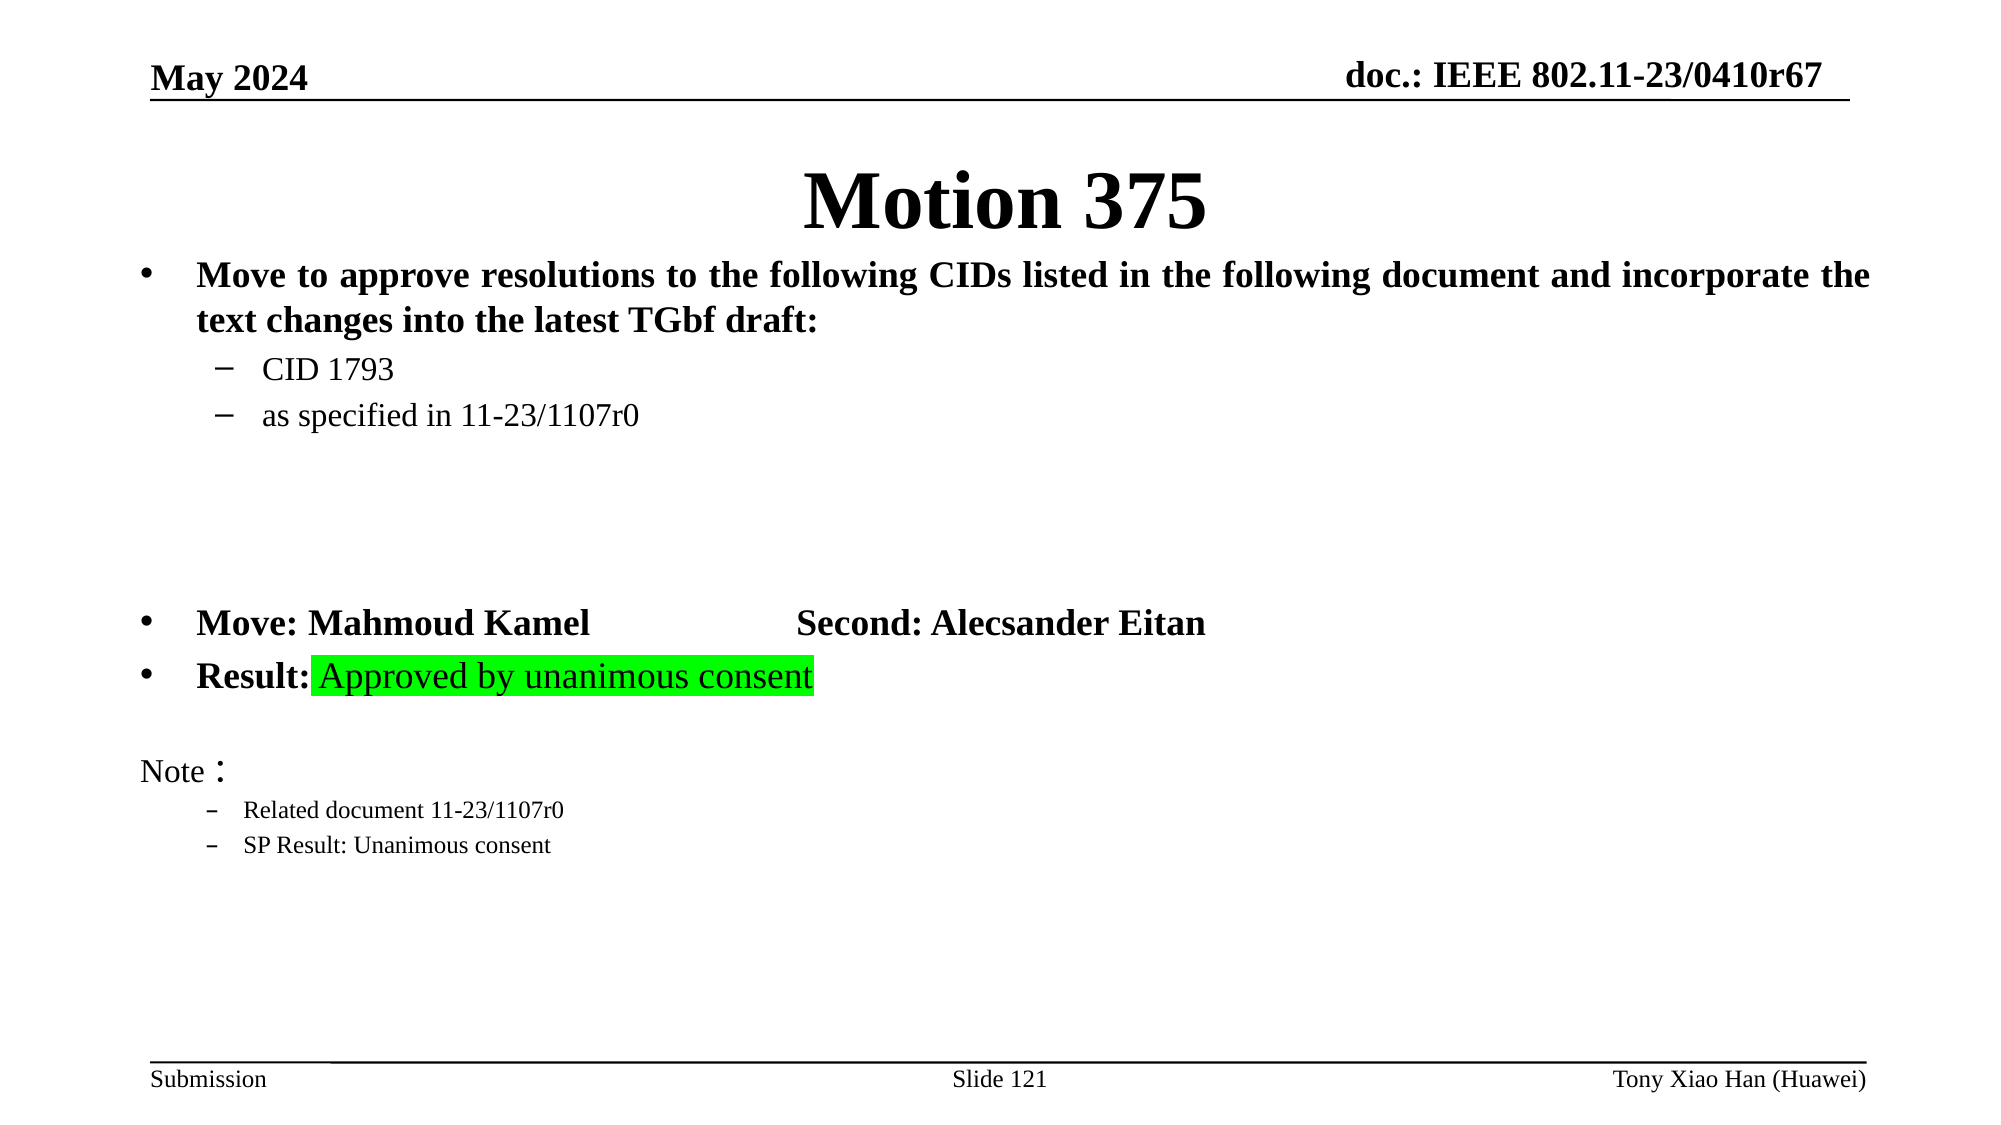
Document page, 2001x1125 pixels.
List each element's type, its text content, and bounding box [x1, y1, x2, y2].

text_box Move to approve resolutions to the following CIDs listed in the following document and incorporate the text changes into the latest TGbf draft: CID 1793 as specified in 11-23/1107r0 Move: Mahmoud Kamel Second: Alecsander Eitan Result: Approved by unanimous consent Note： Related document 11-23/1107r0 SP Result: Unanimous consent [125, 212, 1888, 900]
text_box Motion 375 [368, 137, 1644, 212]
